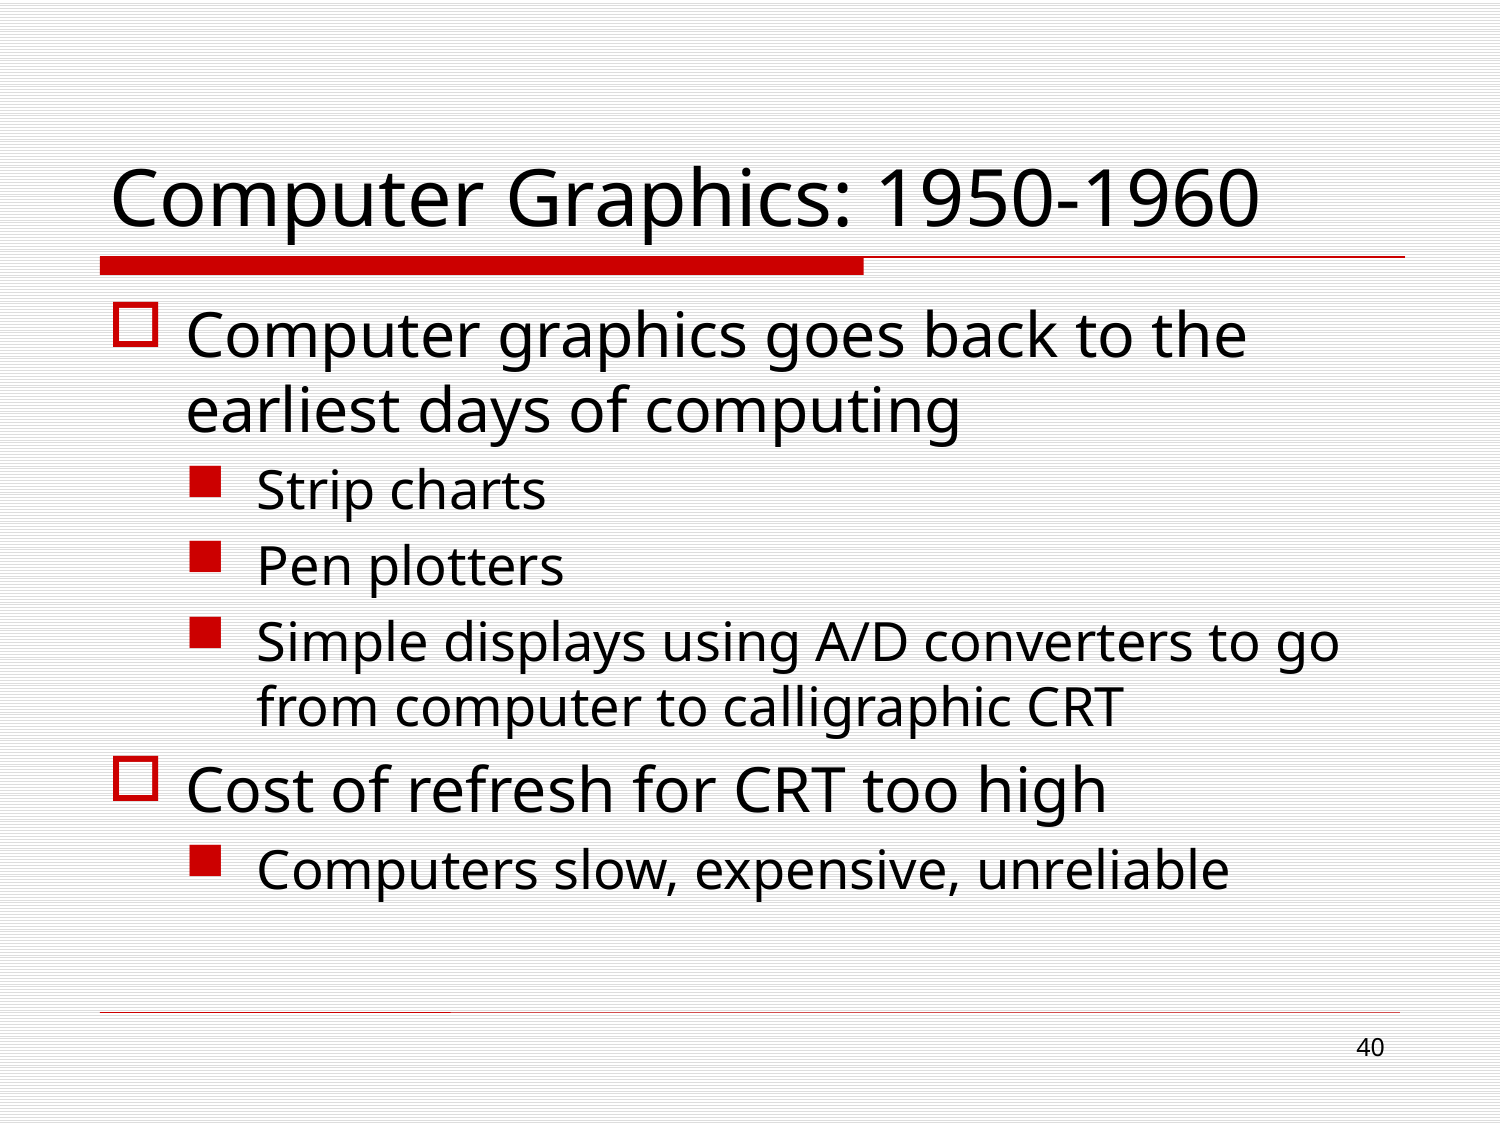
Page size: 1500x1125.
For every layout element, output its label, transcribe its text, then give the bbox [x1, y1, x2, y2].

slide_number 39 [1074, 1024, 1401, 1103]
title Computer Graphics: 1950-1960 [94, 50, 1407, 250]
list Computer graphics goes back to the earliest days of computing Strip charts Pen plotters Simple displays using A/D converters to go from computer to calligraphic CRT Cost of refresh for CRT too high Computers slow, expensive, unreliable [92, 287, 1406, 988]
